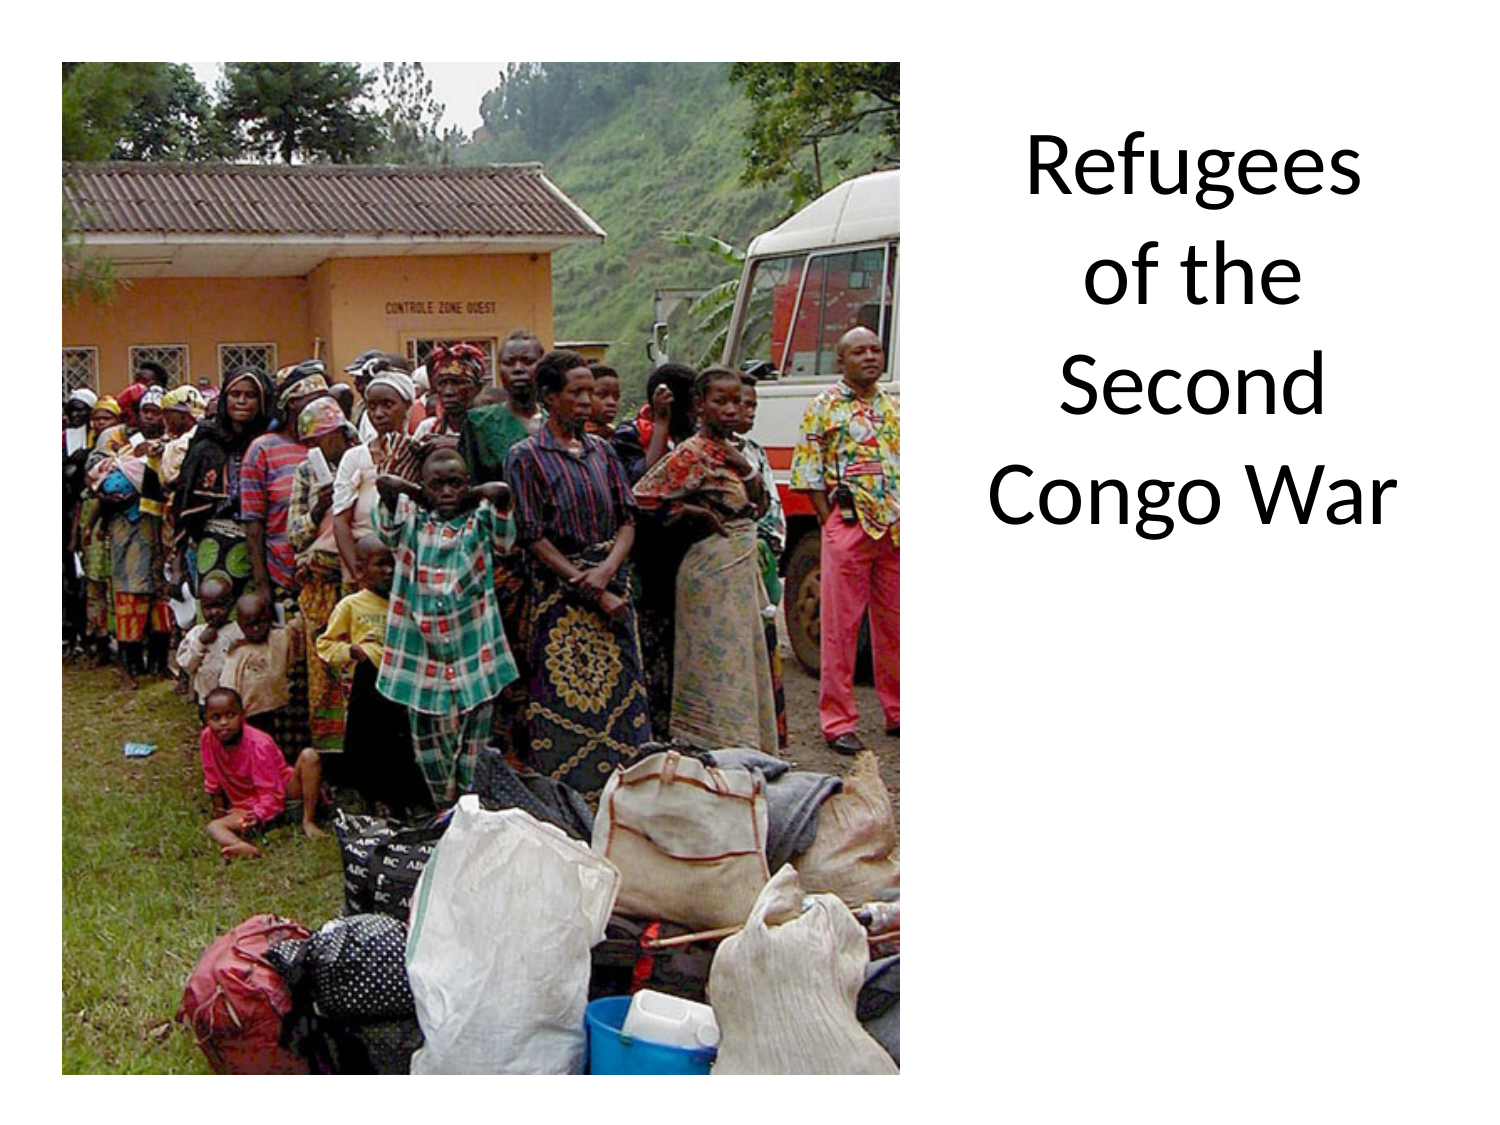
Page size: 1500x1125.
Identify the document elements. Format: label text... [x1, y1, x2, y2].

title Refugees of the Second Congo War [962, 45, 1425, 600]
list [62, 62, 901, 1076]
